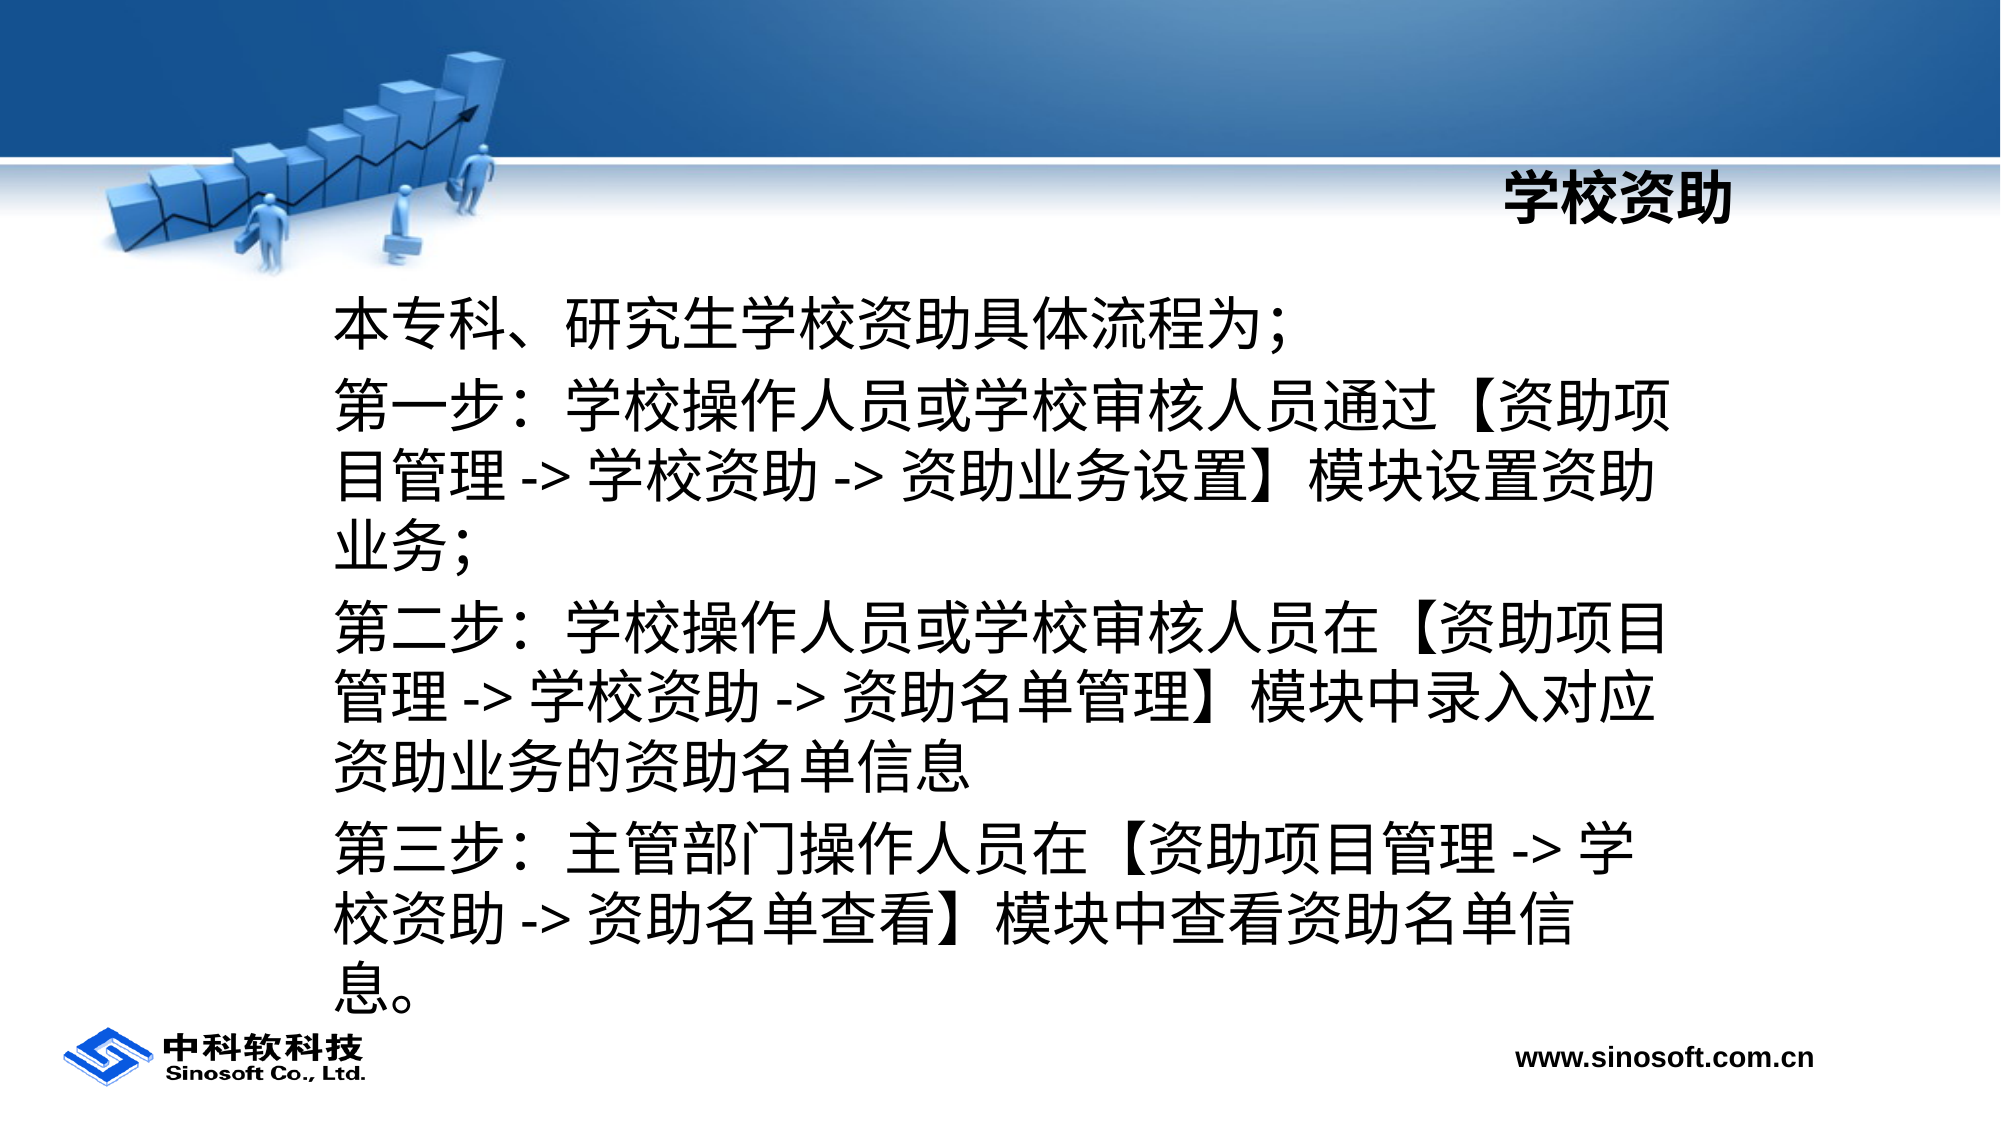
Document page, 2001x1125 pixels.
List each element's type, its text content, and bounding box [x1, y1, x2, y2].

picture [0, 0, 2001, 1125]
title 学校资助 [1451, 150, 1751, 243]
list 本专科、研究生学校资助具体流程为； 第一步：学校操作人员或学校审核人员通过【资助项目管理->学校资助->资助业务设置】模块设置资助业务； 第二步：学校操作人员或学校审核人员在【资助项目管理->学校资助->资助名单管理】模块中录入对应资助业务的资助名单信息 第三步：主管部门操作人员在【资助项目管理->学校资助->资助名单查看】模块中查看资助名单信息。 [316, 279, 1704, 1034]
